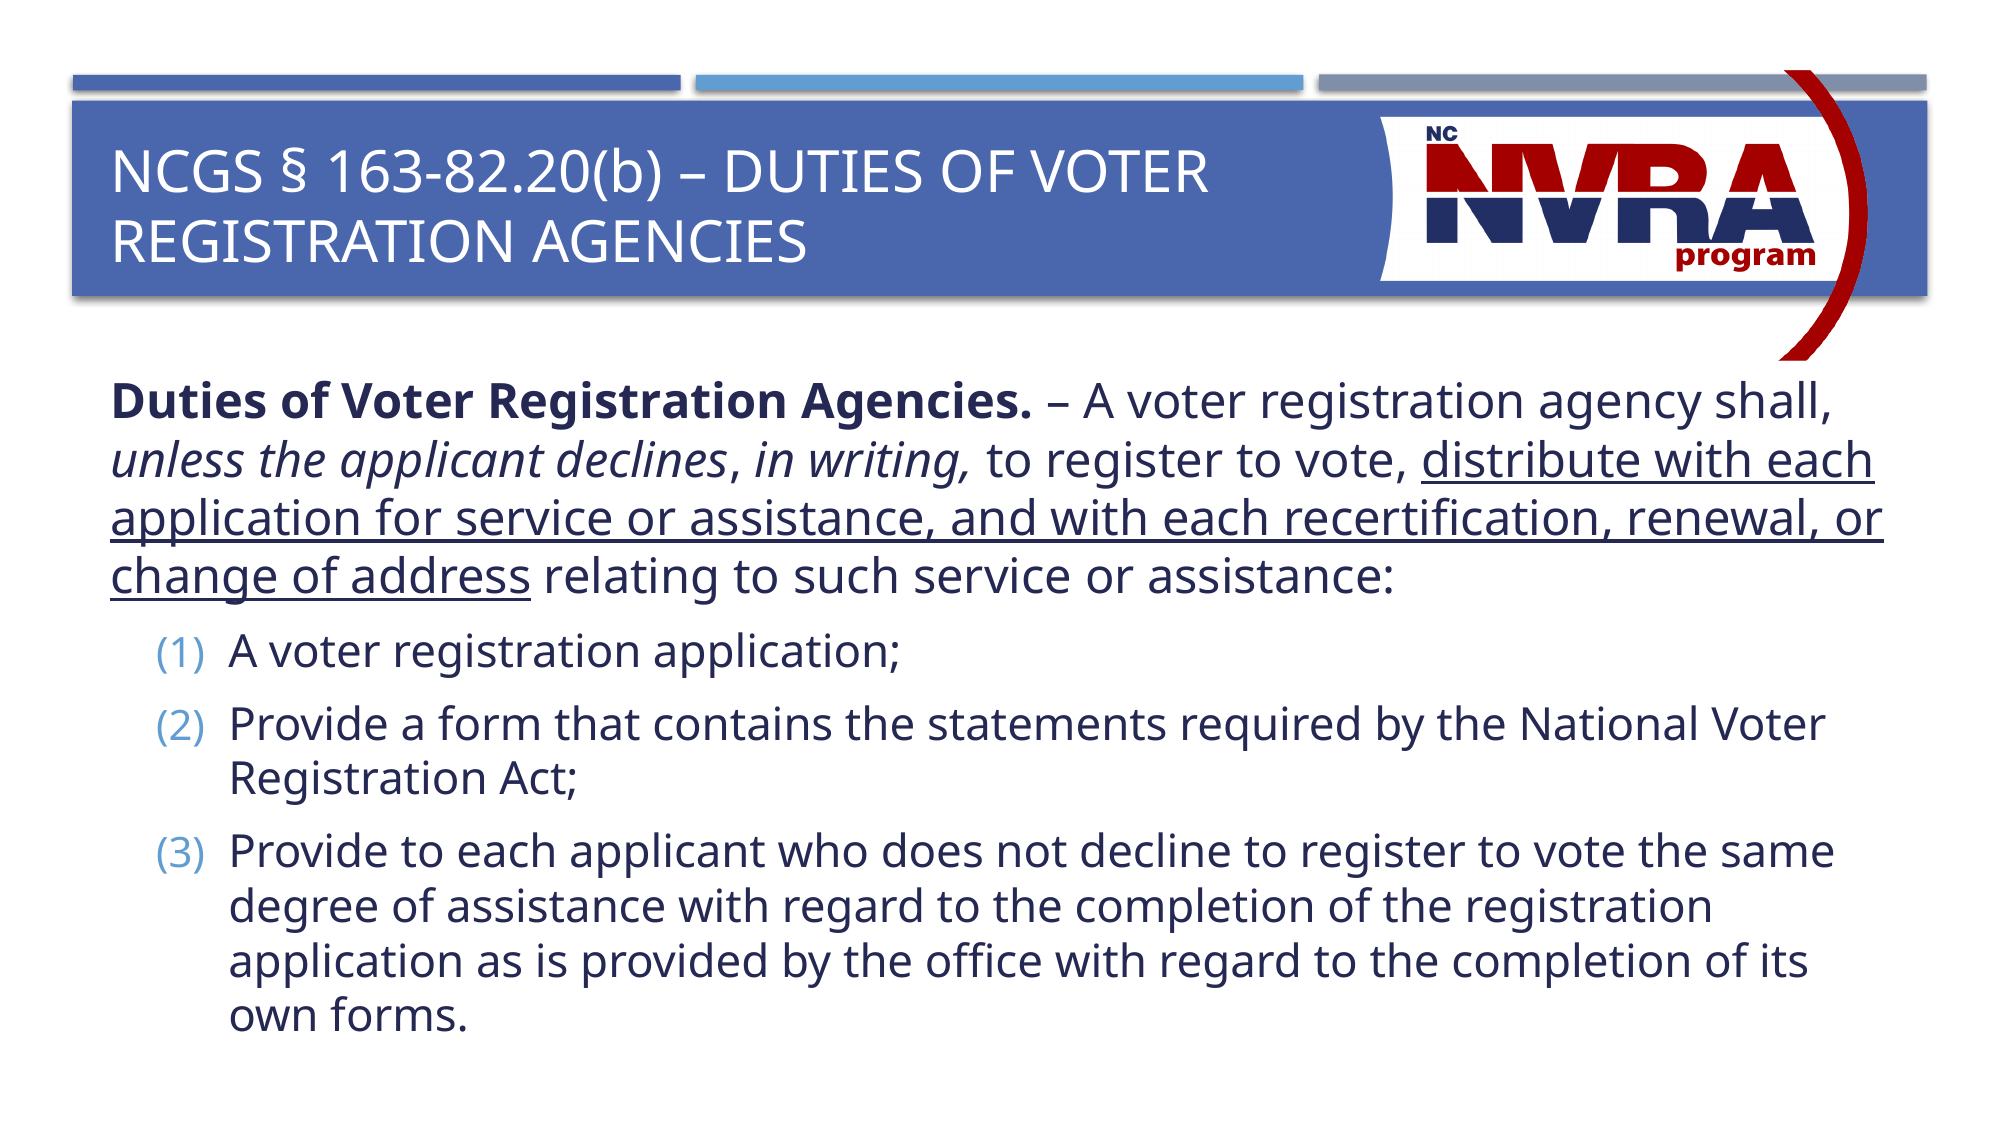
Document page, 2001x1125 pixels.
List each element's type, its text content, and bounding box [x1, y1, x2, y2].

picture [1380, 282, 1868, 357]
picture [1380, 70, 1868, 115]
list Duties of Voter Registration Agencies. – A voter registration agency shall, unless the applicant declines, in writing, to register to vote, distribute with each application for service or assistance, and with each recertification, renewal, or change of address relating to such service or assistance: A voter registration application; Provide a form that contains the statements required by the National Voter Registration Act; Provide to each applicant who does not decline to register to vote the same degree of assistance with regard to the completion of the registration application as is provided by the office with regard to the completion of its own forms. [95, 357, 1905, 1054]
title Ncgs § 163-82.20(b) – Duties of voter registration agencies [95, 115, 1905, 282]
